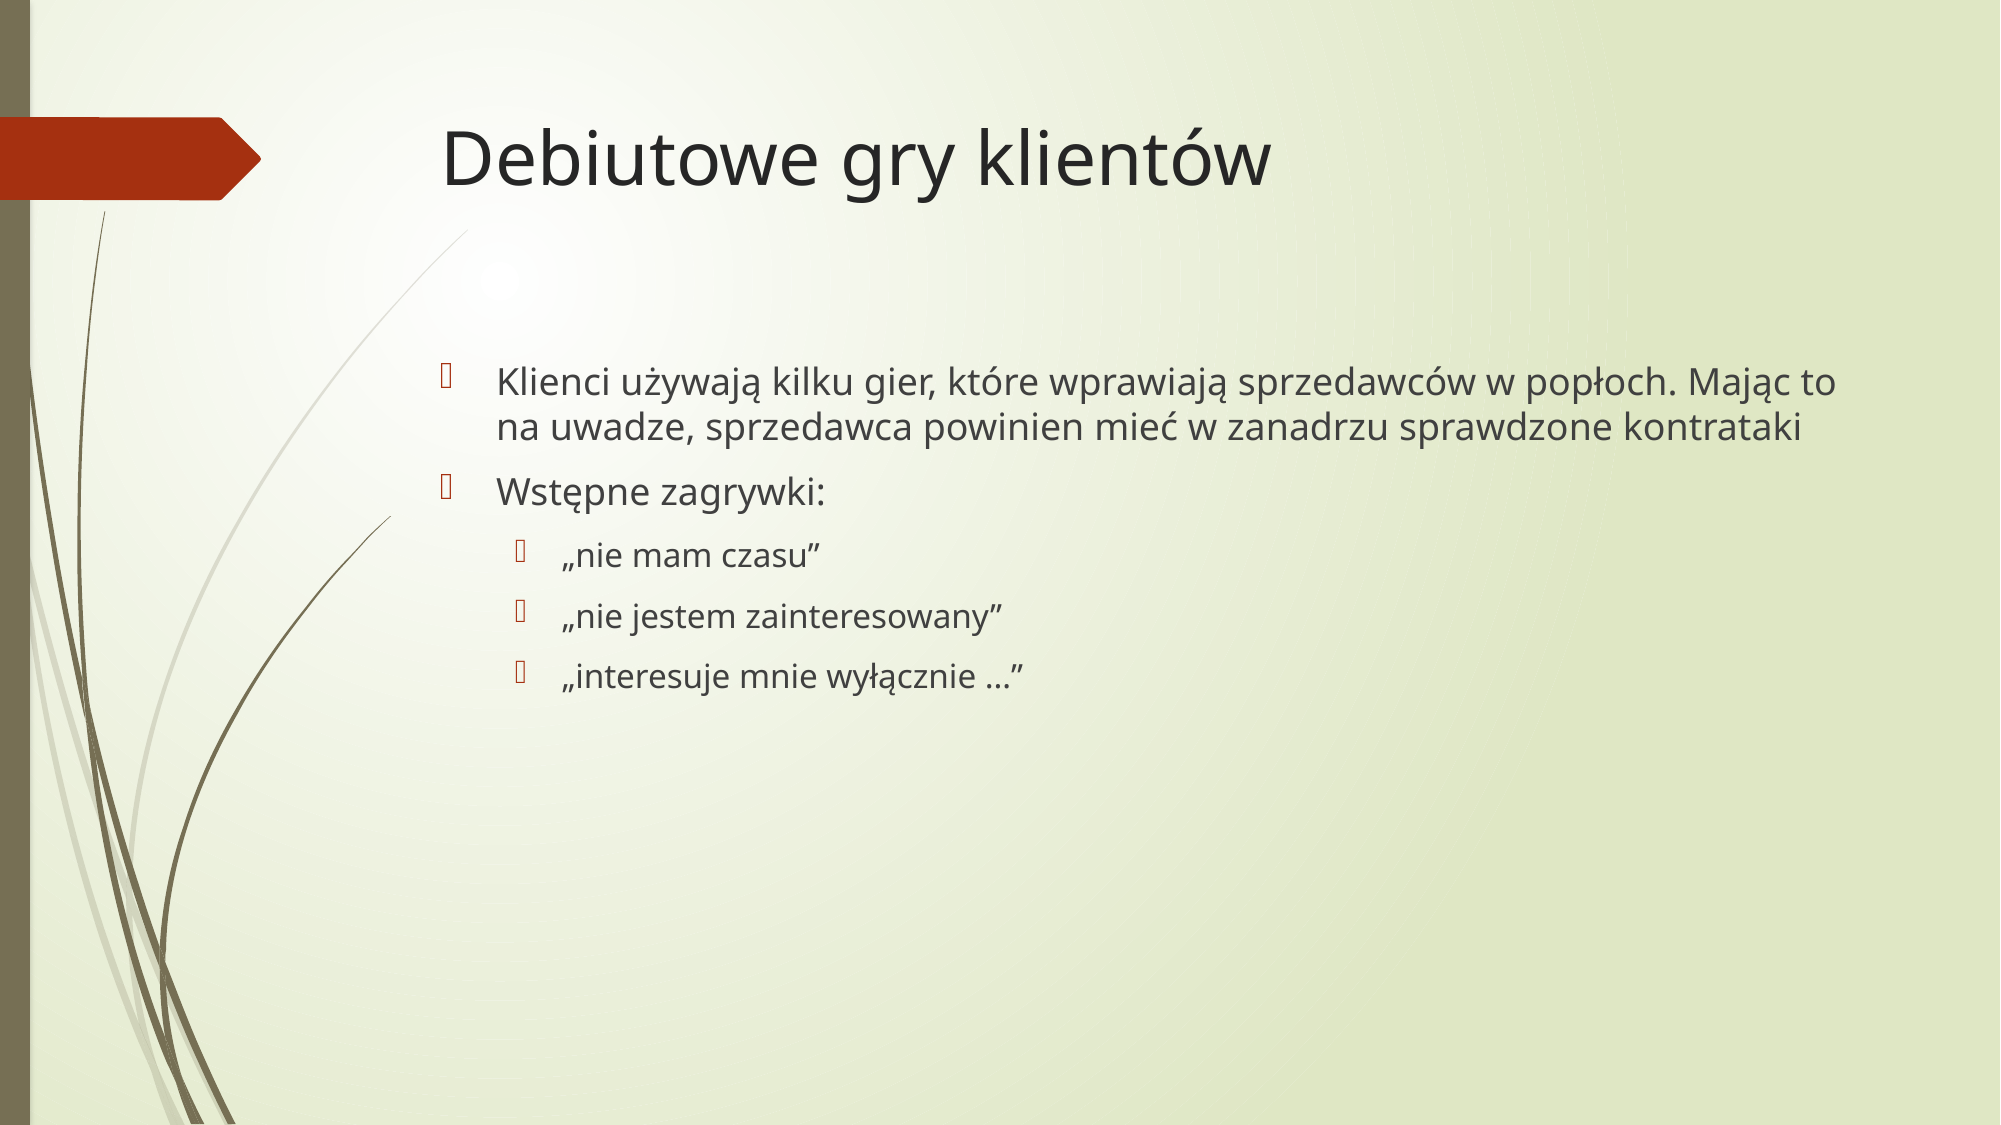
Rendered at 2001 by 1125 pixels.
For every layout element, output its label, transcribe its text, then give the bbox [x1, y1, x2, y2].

title Debiutowe gry klientów [425, 102, 1888, 313]
list Klienci używają kilku gier, które wprawiają sprzedawców w popłoch. Mając to na uwadze, sprzedawca powinien mieć w zanadrzu sprawdzone kontrataki Wstępne zagrywki: „nie mam czasu” „nie jestem zainteresowany” „interesuje mnie wyłącznie …” [424, 350, 1888, 970]
